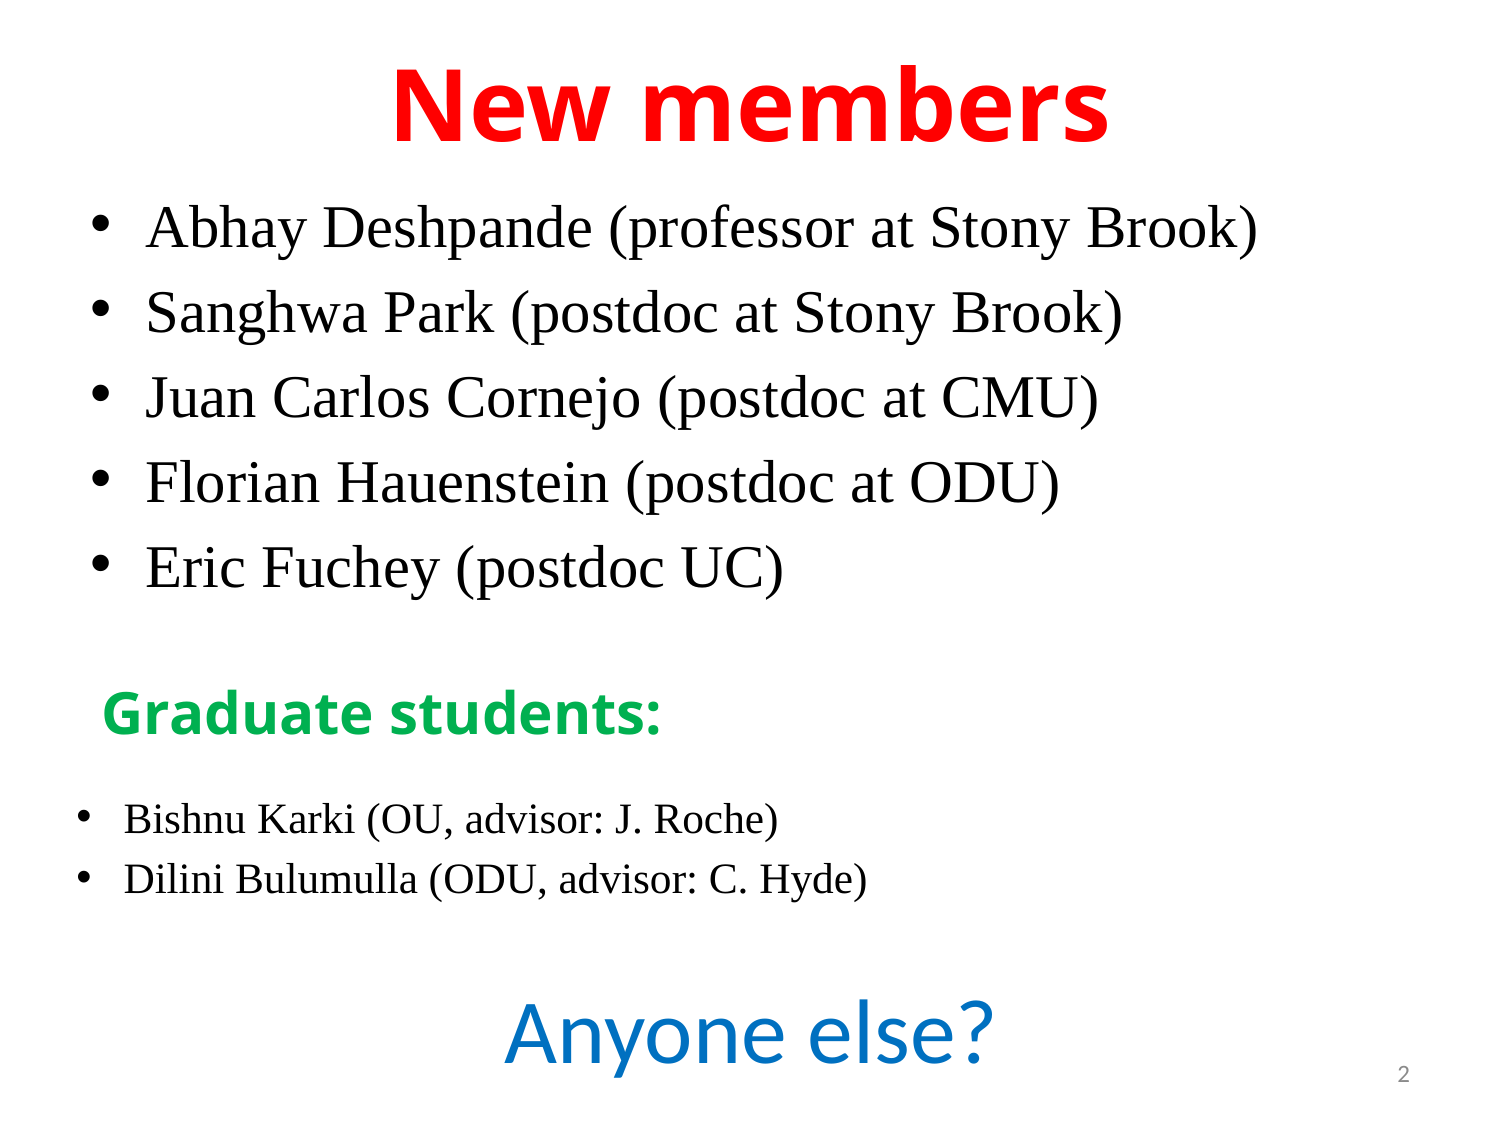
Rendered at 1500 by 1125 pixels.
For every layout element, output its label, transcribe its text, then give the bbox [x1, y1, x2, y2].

title New members [75, 7, 1425, 179]
text_box Graduate students: [86, 668, 761, 754]
slide_number 2 [1074, 1042, 1425, 1103]
text_box Bishnu Karki (OU, advisor: J. Roche) Dilini Bulumulla (ODU, advisor: C. Hyde) [61, 782, 1412, 965]
text_box Anyone else? [490, 964, 1329, 1089]
list Abhay Deshpande (professor at Stony Brook) Sanghwa Park (postdoc at Stony Brook) Juan Carlos Cornejo (postdoc at CMU) Florian Hauenstein (postdoc at ODU) Eric Fuchey (postdoc UC) [75, 179, 1425, 610]
